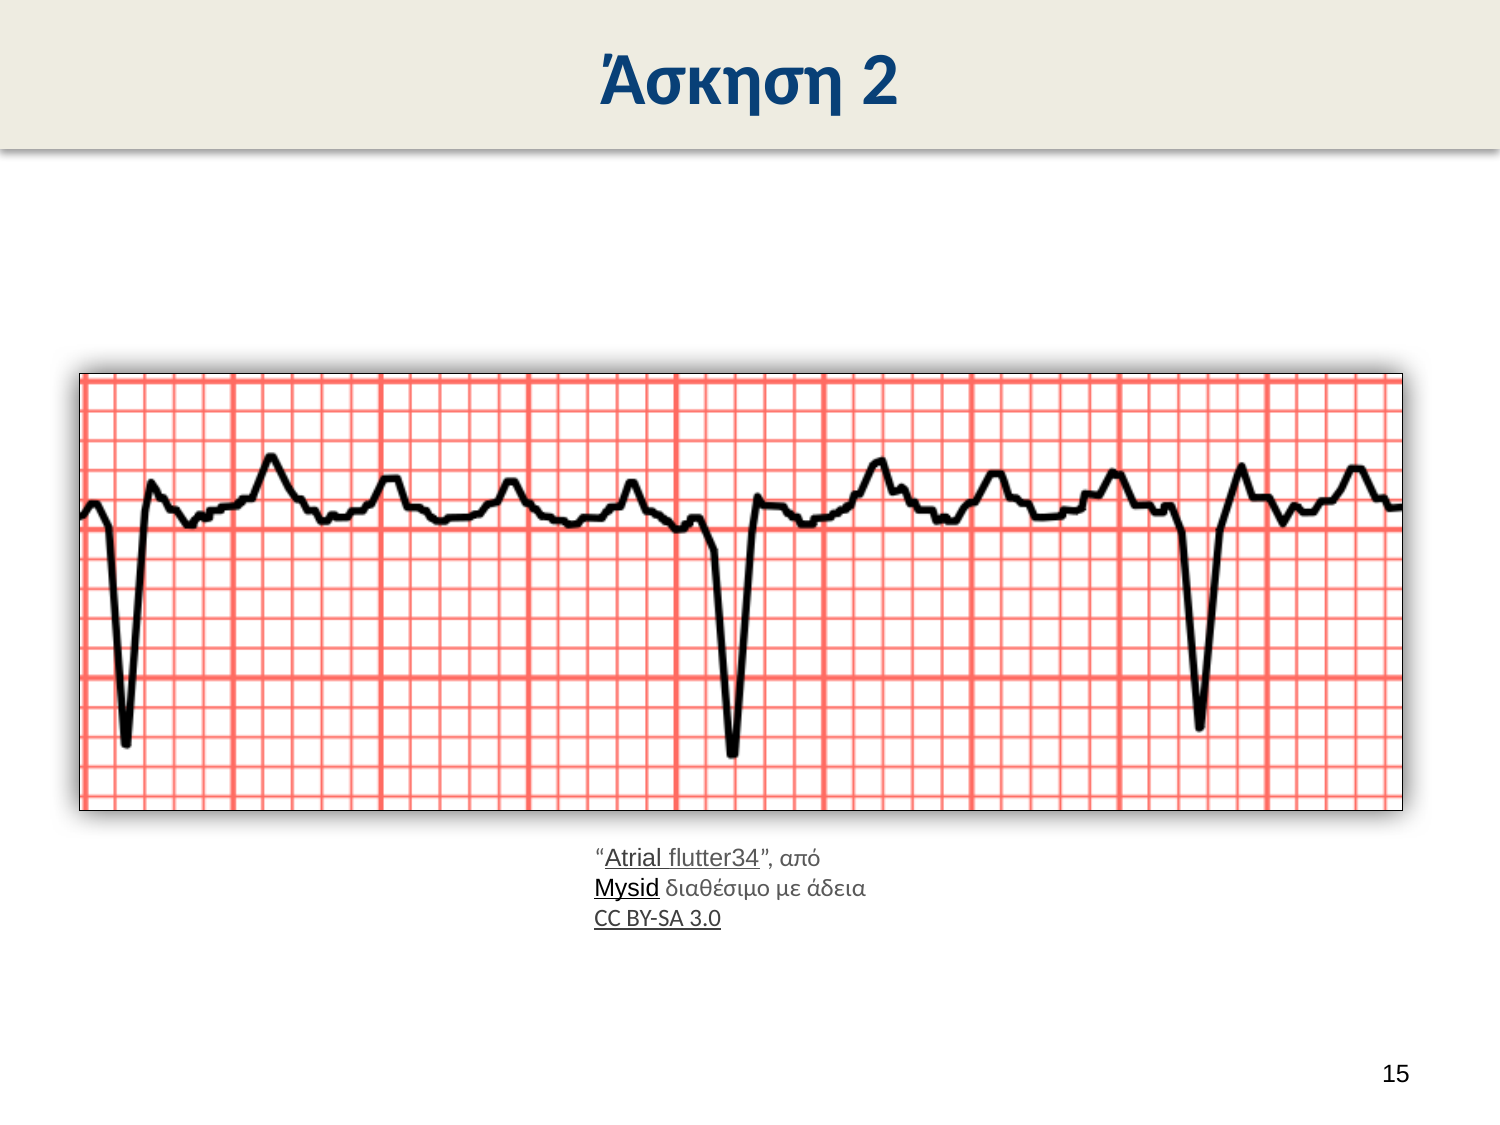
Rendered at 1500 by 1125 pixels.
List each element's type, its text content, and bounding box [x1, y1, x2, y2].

title Άσκηση 2 [0, 0, 1500, 149]
text_box “Atrial flutter34”, από Mysid διαθέσιμο με άδεια CC BY-SA 3.0 [579, 834, 904, 939]
picture [79, 373, 1404, 811]
slide_number 14 [1074, 1042, 1425, 1103]
